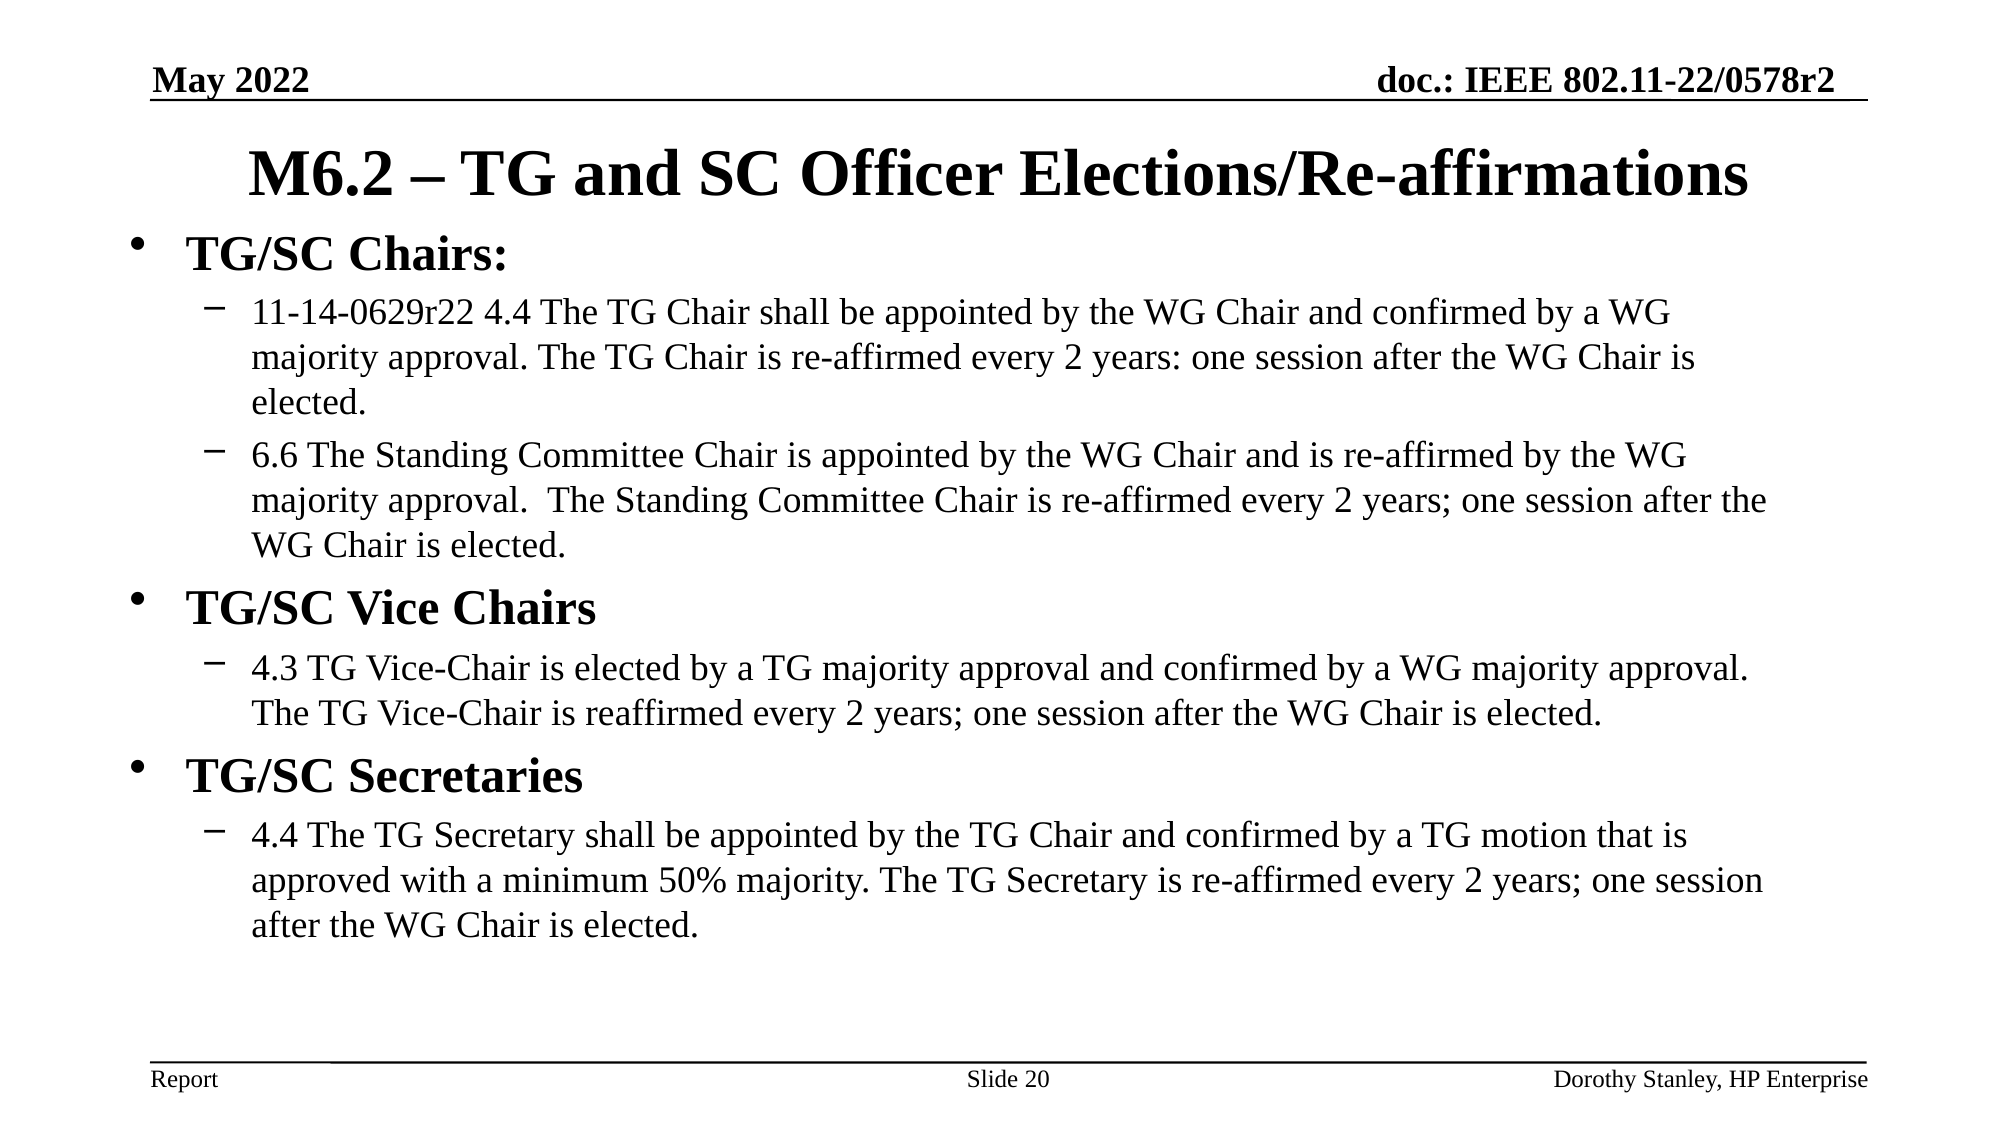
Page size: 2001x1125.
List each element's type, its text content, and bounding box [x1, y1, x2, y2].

footer Dorothy Stanley, HP Enterprise [1512, 1061, 1869, 1093]
list TG/SC Chairs: 11-14-0629r22 4.4 The TG Chair shall be appointed by the WG Chair and confirmed by a WG majority approval. The TG Chair is re-affirmed every 2 years: one session after the WG Chair is elected. 6.6 The Standing Committee Chair is appointed by the WG Chair and is re-affirmed by the WG majority approval. The Standing Committee Chair is re-affirmed every 2 years; one session after the WG Chair is elected. TG/SC Vice Chairs 4.3 TG Vice-Chair is elected by a TG majority approval and confirmed by a WG majority approval. The TG Vice-Chair is reaffirmed every 2 years; one session after the WG Chair is elected. TG/SC Secretaries 4.4 The TG Secretary shall be appointed by the TG Chair and confirmed by a TG motion that is approved with a minimum 50% majority. The TG Secretary is re-affirmed every 2 years; one session after the WG Chair is elected. [114, 212, 1815, 1038]
title M6.2 – TG and SC Officer Elections/Re-affirmations [150, 112, 1850, 225]
slide_number Slide 20 [964, 1061, 1053, 1093]
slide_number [152, 54, 406, 101]
